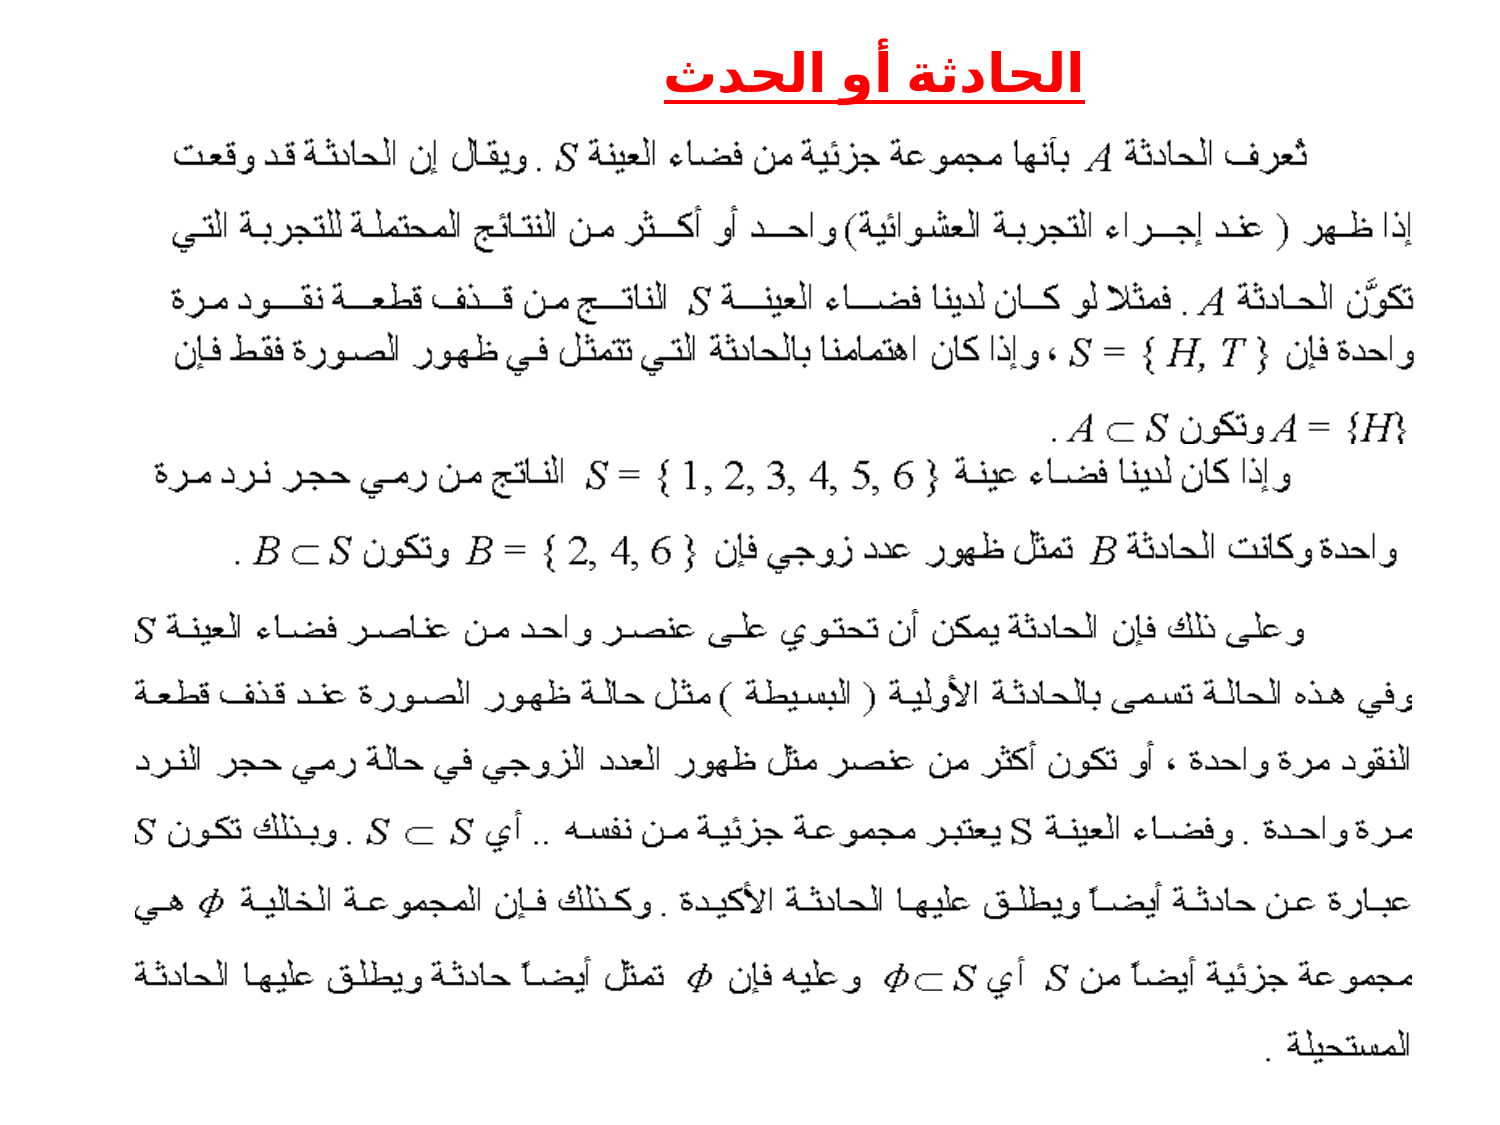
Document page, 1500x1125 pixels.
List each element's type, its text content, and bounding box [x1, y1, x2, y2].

picture [147, 136, 1432, 586]
title الحادثة أو الحدث [419, 30, 1331, 112]
picture [135, 609, 1412, 1070]
